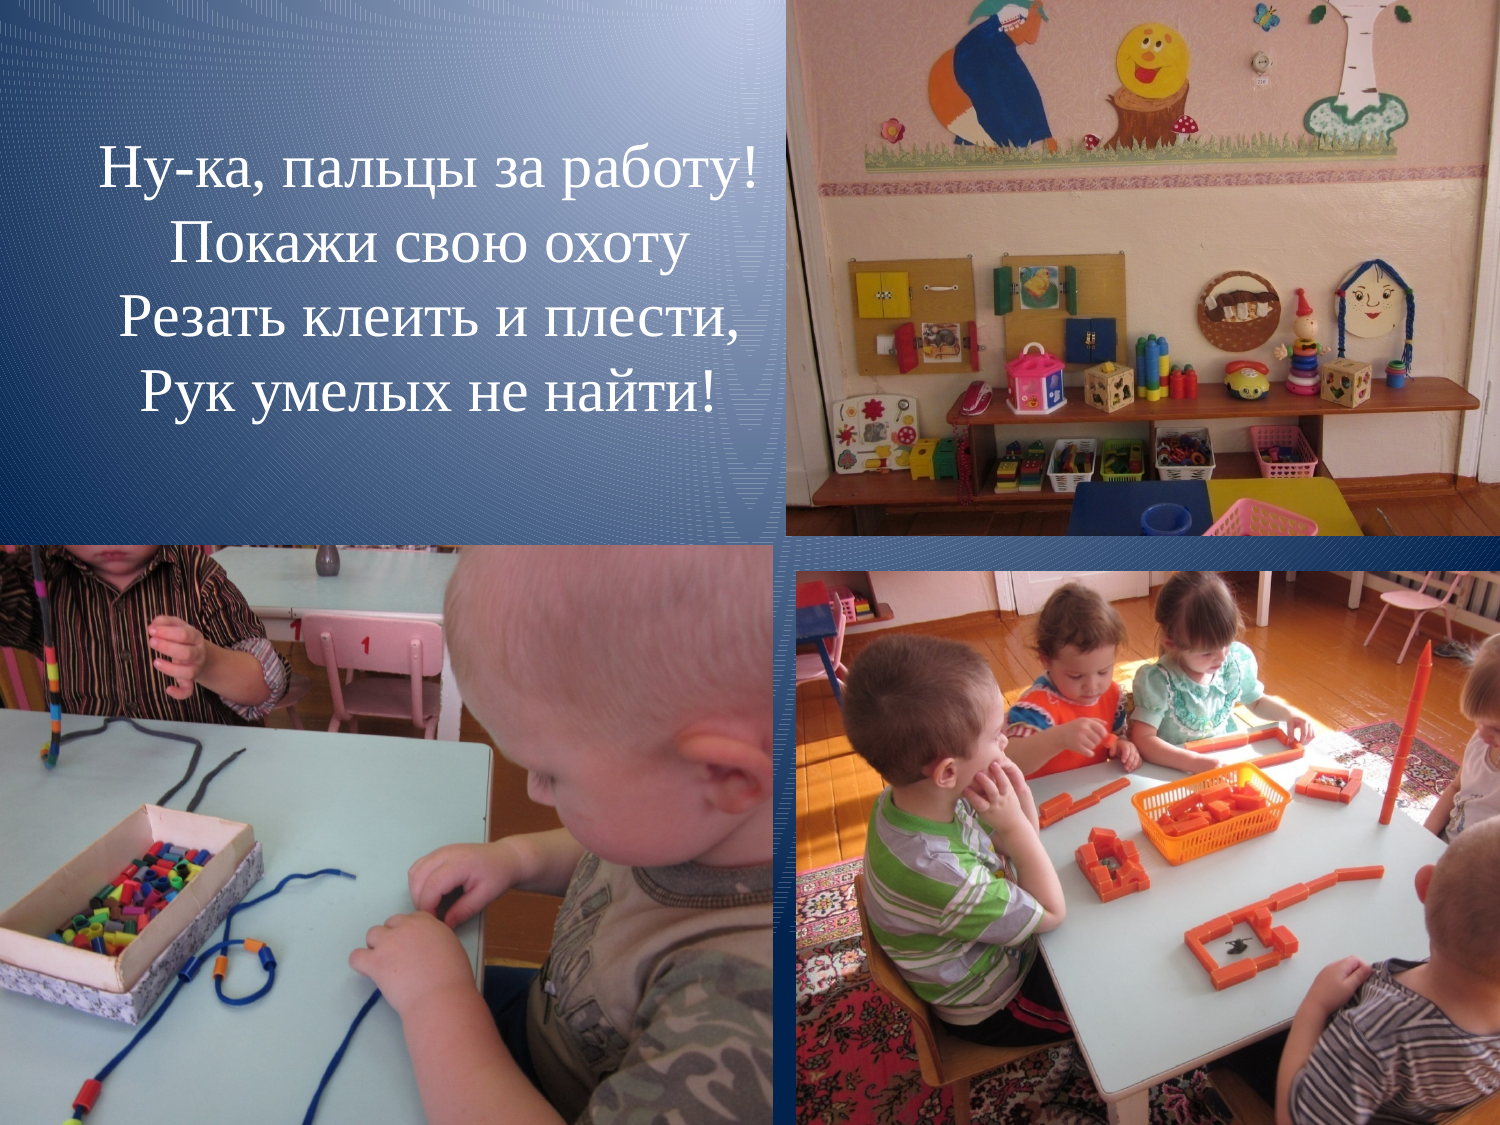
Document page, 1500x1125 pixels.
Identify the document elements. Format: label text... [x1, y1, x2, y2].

picture [786, 0, 1500, 536]
title Ну-ка, пальцы за работу! Покажи свою охоту Резать клеить и плести, Рук умелых не найти! [75, 45, 781, 504]
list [796, 571, 1500, 1125]
picture [0, 545, 773, 1125]
